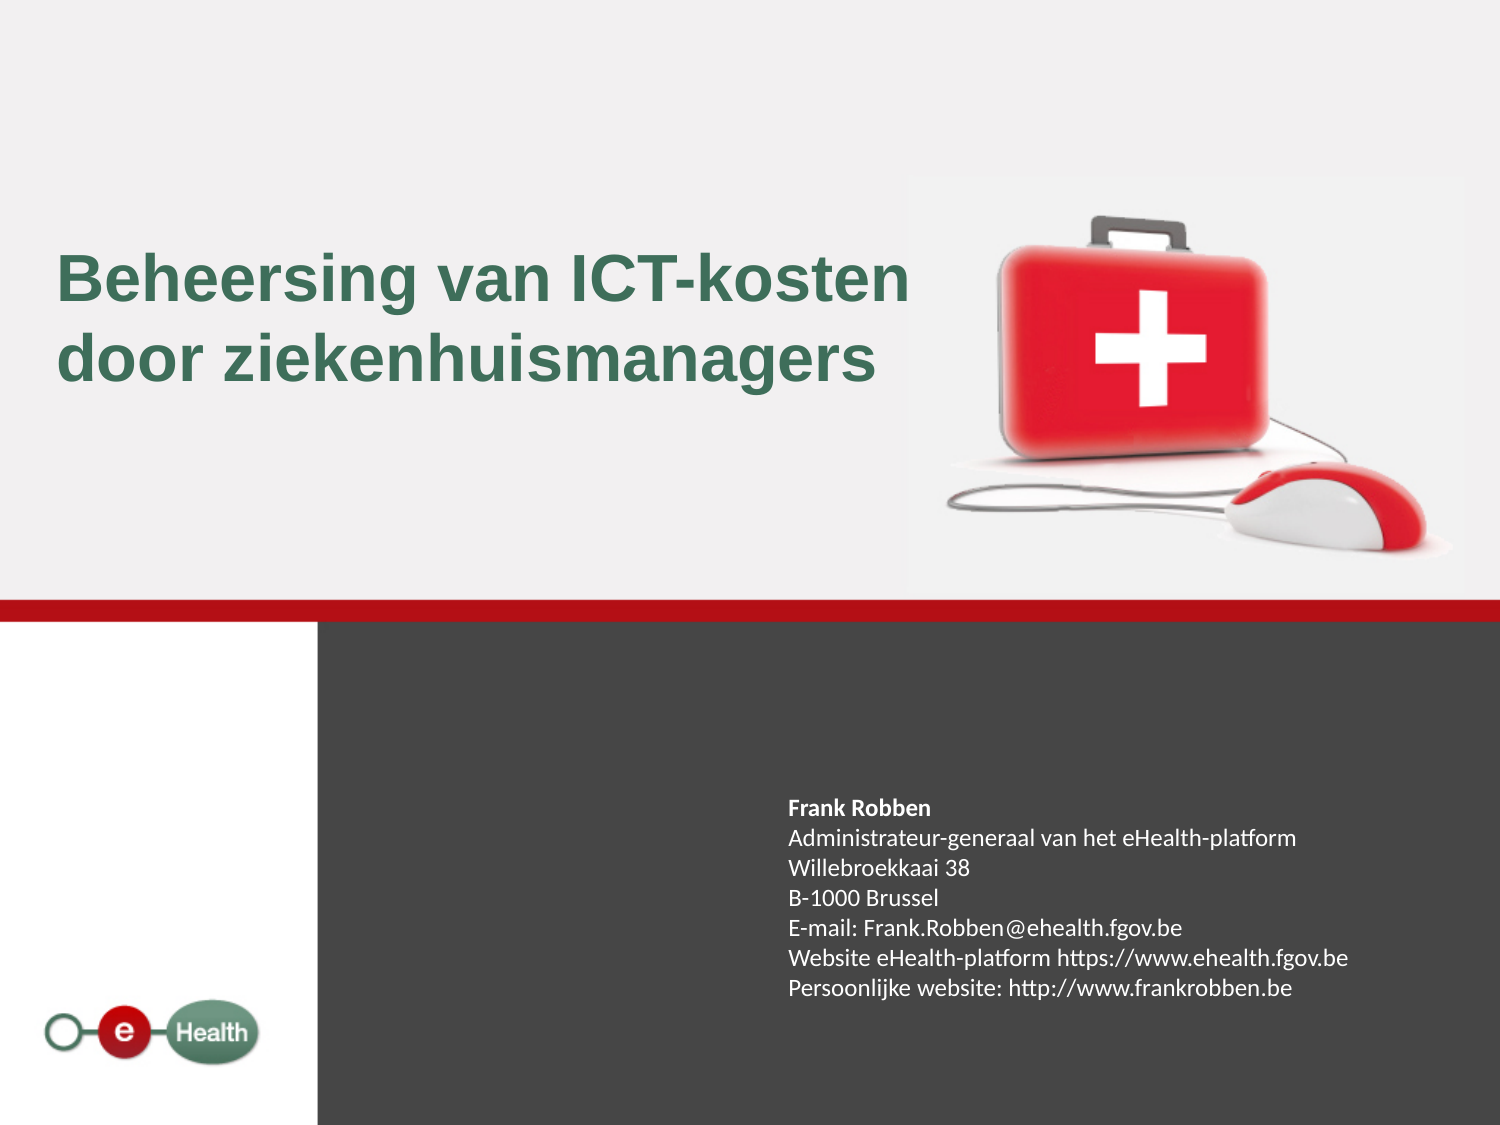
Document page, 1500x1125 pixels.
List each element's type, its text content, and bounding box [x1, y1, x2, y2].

picture [0, 0, 1500, 1125]
title Beheersing van ICT-kosten door ziekenhuismanagers [41, 226, 975, 445]
text_box Frank Robben Administrateur-generaal van het eHealth-platform Willebroekkaai 38 B-1000 Brussel E-mail: Frank.Robben@ehealth.fgov.be Website eHealth-platform https://www.ehealth.fgov.be Persoonlijke website: http://www.frankrobben.be [773, 784, 1480, 1009]
